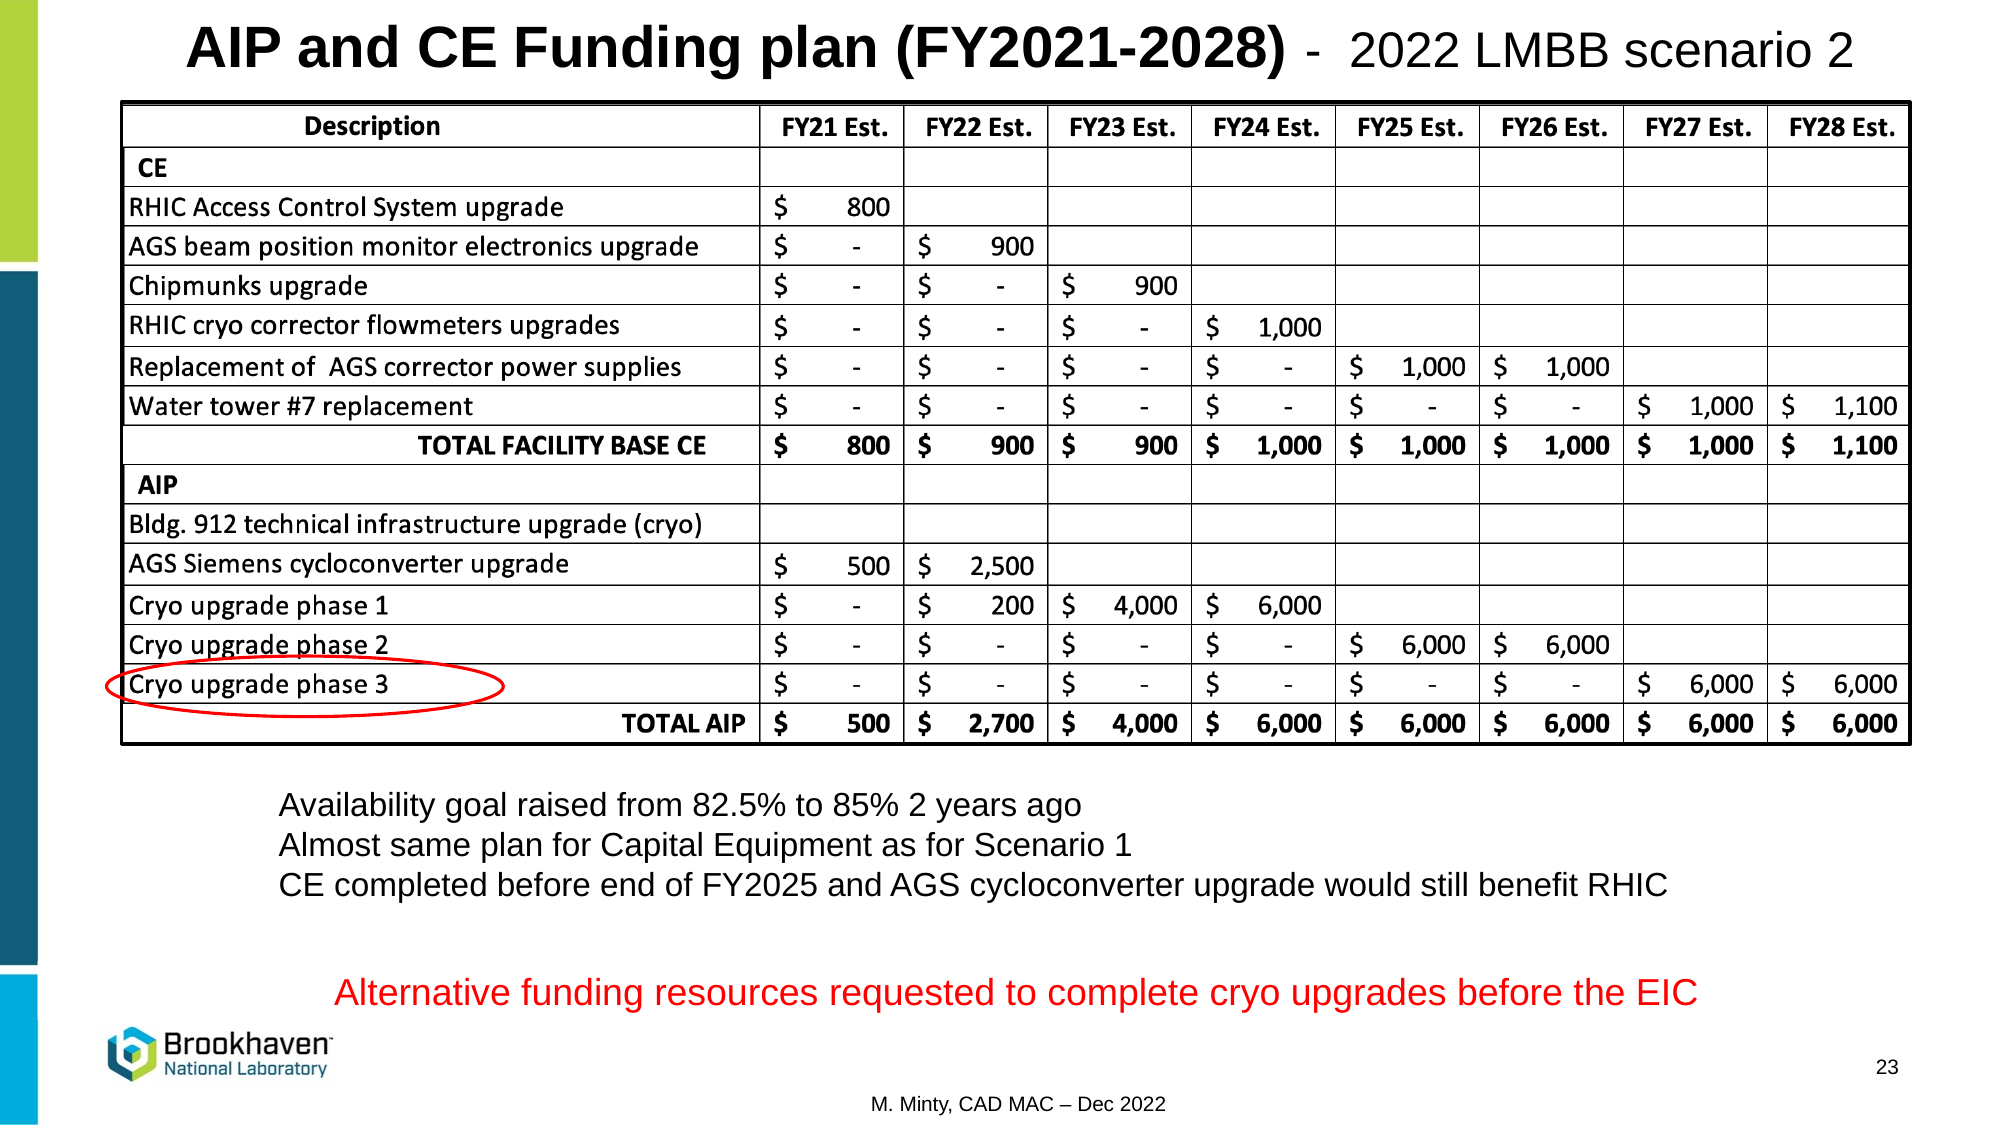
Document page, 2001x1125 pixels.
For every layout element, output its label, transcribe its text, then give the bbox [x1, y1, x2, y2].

picture [0, 0, 2001, 1125]
text_box Availability goal raised from 82.5% to 85% 2 years ago Almost same plan for Capital Equipment as for Scenario 1 CE completed before end of FY2025 and AGS cycloconverter upgrade would still benefit RHIC [263, 775, 1914, 910]
slide_number 23 [1835, 1036, 1907, 1083]
text_box [105, 673, 123, 700]
text_box Alternative funding resources requested to complete cryo upgrades before the EIC [37, 960, 1996, 1021]
text_box AIP and CE Funding plan (FY2021-2028) - 2022 LMBB scenario 2 [40, 9, 2000, 106]
text_box M. Minty, CAD MAC – Dec 2022 [38, 1083, 1999, 1123]
